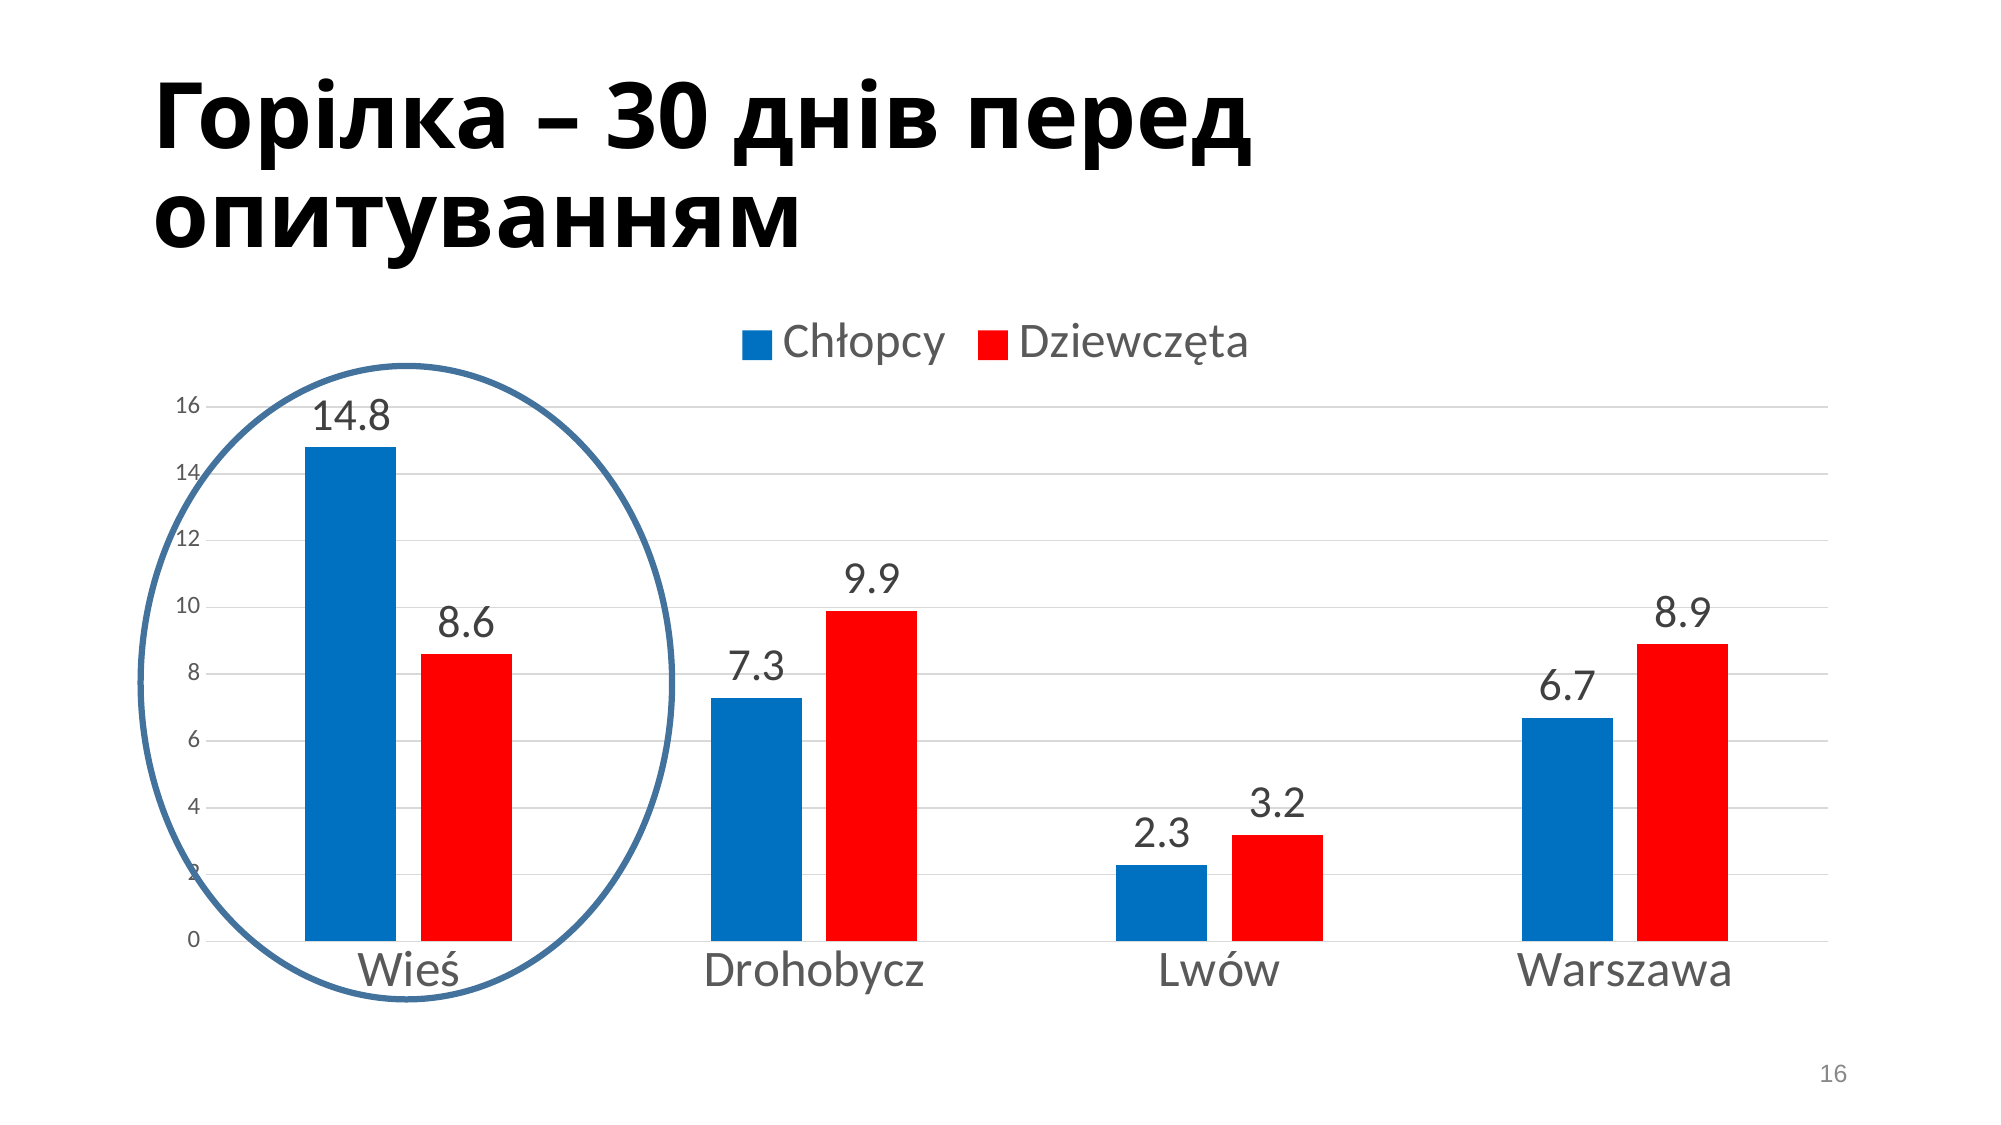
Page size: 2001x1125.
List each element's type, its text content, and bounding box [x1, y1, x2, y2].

title Горілка – 30 днів перед опитуванням [137, 59, 1863, 278]
slide_number 16 [1412, 1042, 1863, 1103]
chart [137, 299, 1863, 1014]
